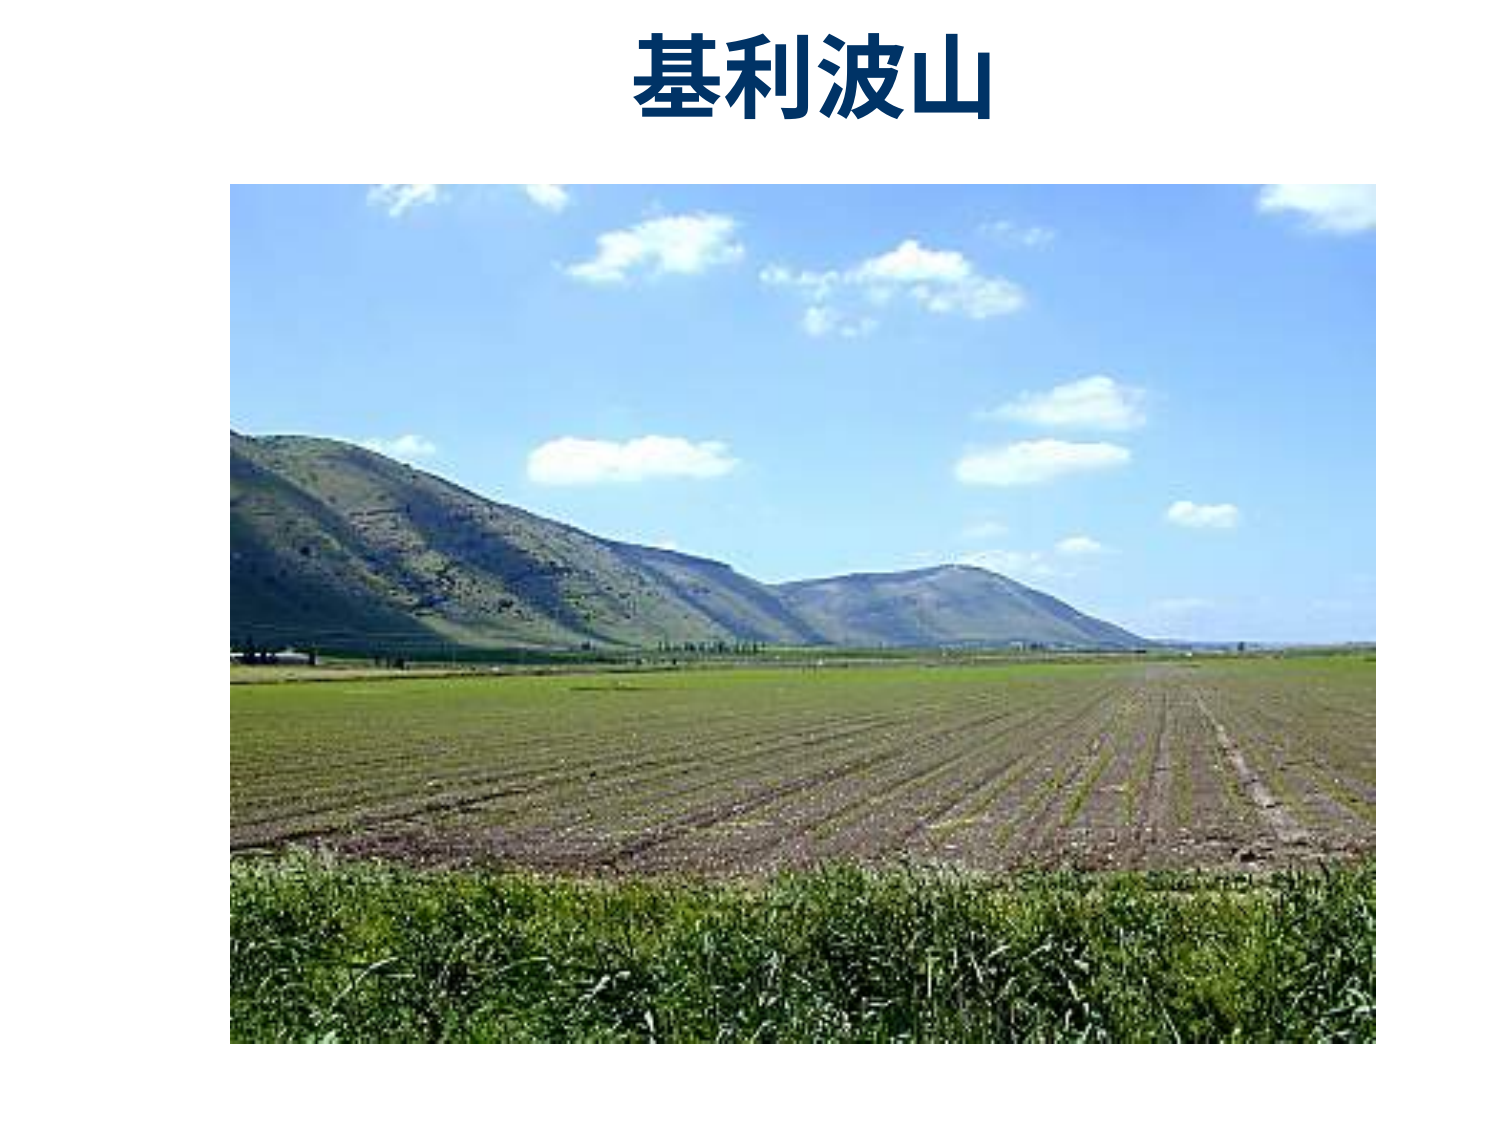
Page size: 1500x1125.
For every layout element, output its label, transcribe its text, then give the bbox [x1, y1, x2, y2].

text_box 基利波山 [277, 42, 1353, 135]
picture [229, 184, 1377, 1045]
